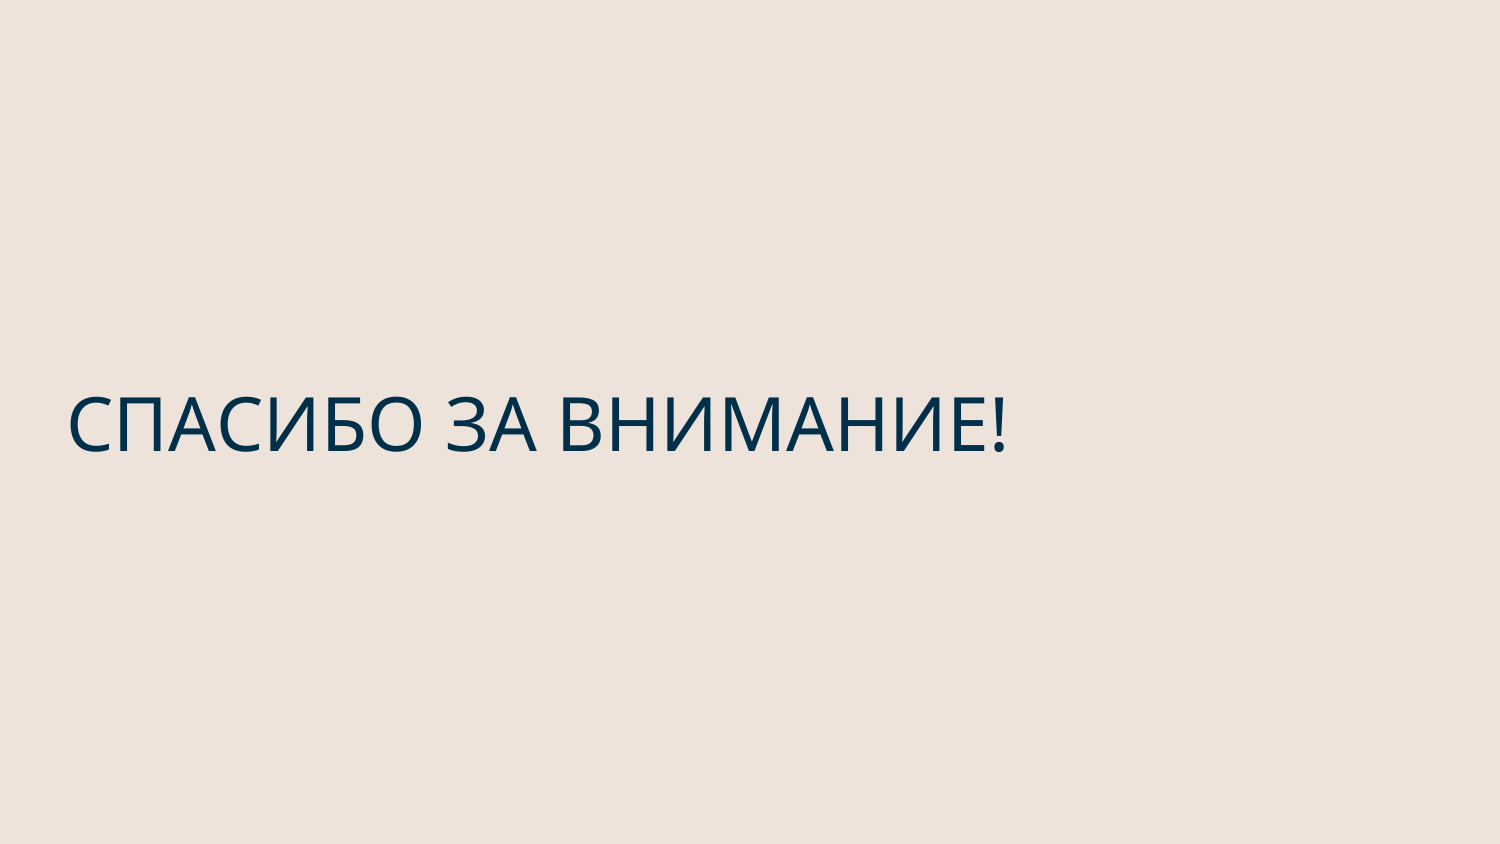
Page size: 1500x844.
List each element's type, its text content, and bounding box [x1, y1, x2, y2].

title СПАСИБО ЗА ВНИМАНИЕ! [51, 130, 1121, 713]
text_box [110, 421, 808, 487]
